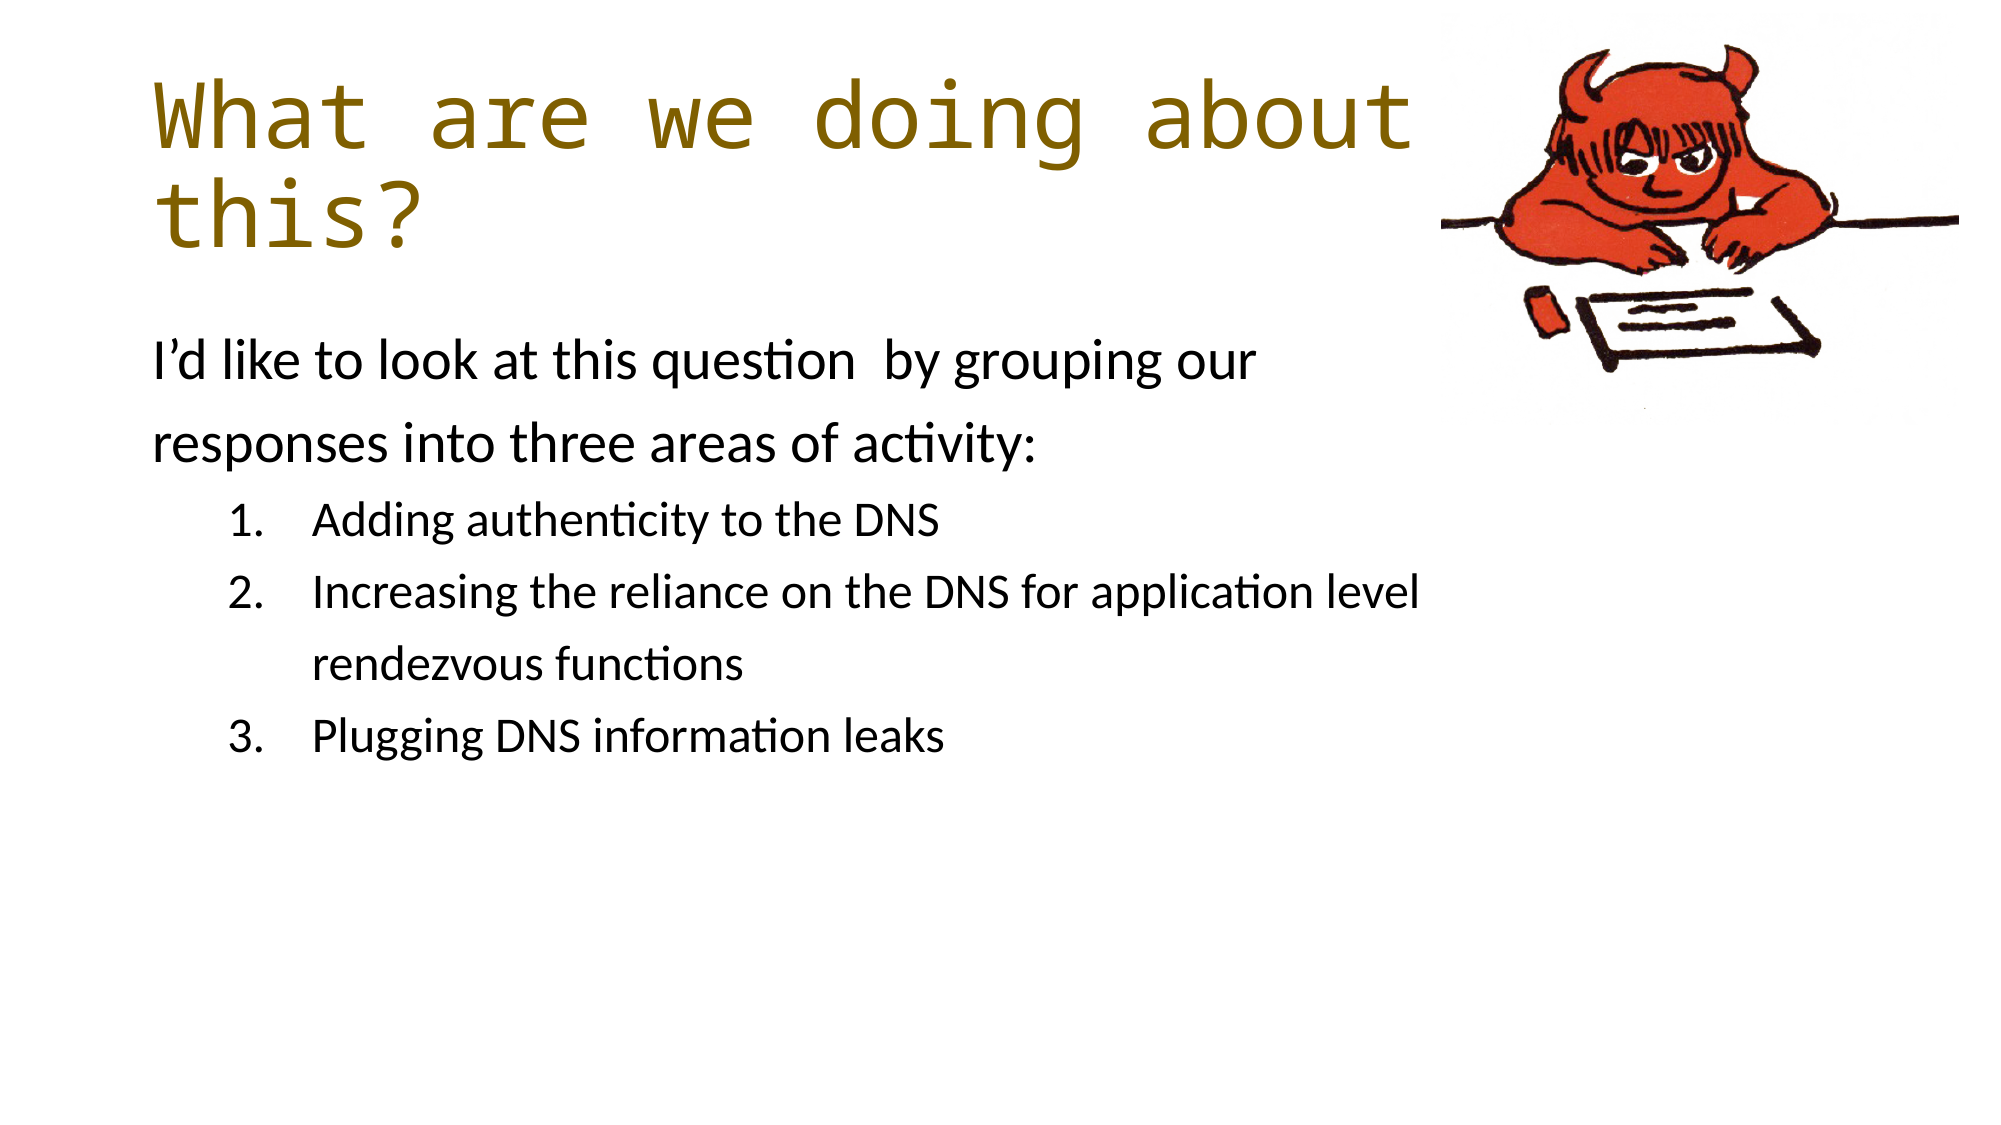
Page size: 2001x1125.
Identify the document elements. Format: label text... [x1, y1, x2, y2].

title What are we doing about this? [137, 59, 1441, 278]
picture [1441, 13, 1959, 425]
list I’d like to look at this question by grouping our responses into three areas of activity: Adding authenticity to the DNS Increasing the reliance on the DNS for application level rendezvous functions Plugging DNS information leaks [137, 299, 1457, 1014]
